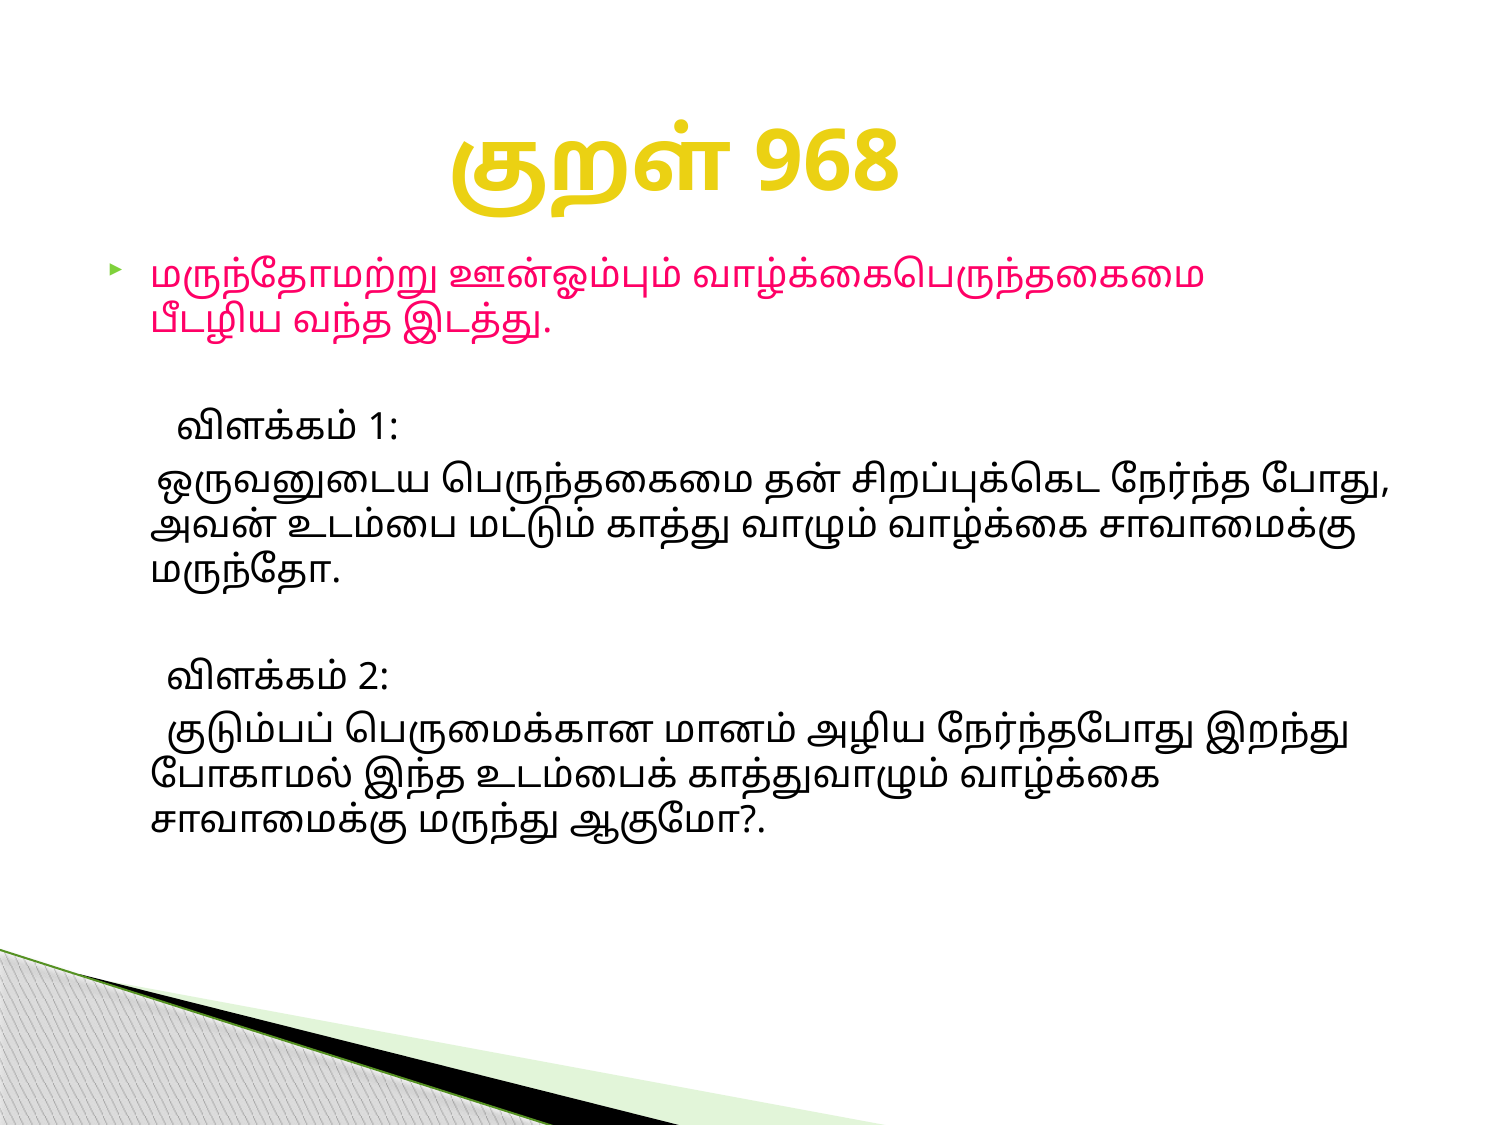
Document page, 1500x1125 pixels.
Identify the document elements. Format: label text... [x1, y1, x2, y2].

list மருந்தோமற்று ஊன்ஓம்பும் வாழ்க்கைபெருந்தகைமை பீடழிய வந்த இடத்து. விளக்கம் 1: ஒருவனுடைய பெருந்தகைமை தன் சிறப்புக்கெட நேர்ந்த போது, அவன் உடம்பை மட்டும் காத்து வாழும் வாழ்க்கை சாவாமைக்கு மருந்தோ. விளக்கம் 2: குடும்பப் பெருமைக்கான மானம் அழிய நேர்ந்தபோது இறந்து போகாமல் இந்த உடம்பைக் காத்துவாழும் வாழ்க்கை சாவாமைக்கு மருந்து ஆகுமோ?. [75, 243, 1425, 986]
title குறள் 968 [99, 62, 1450, 250]
